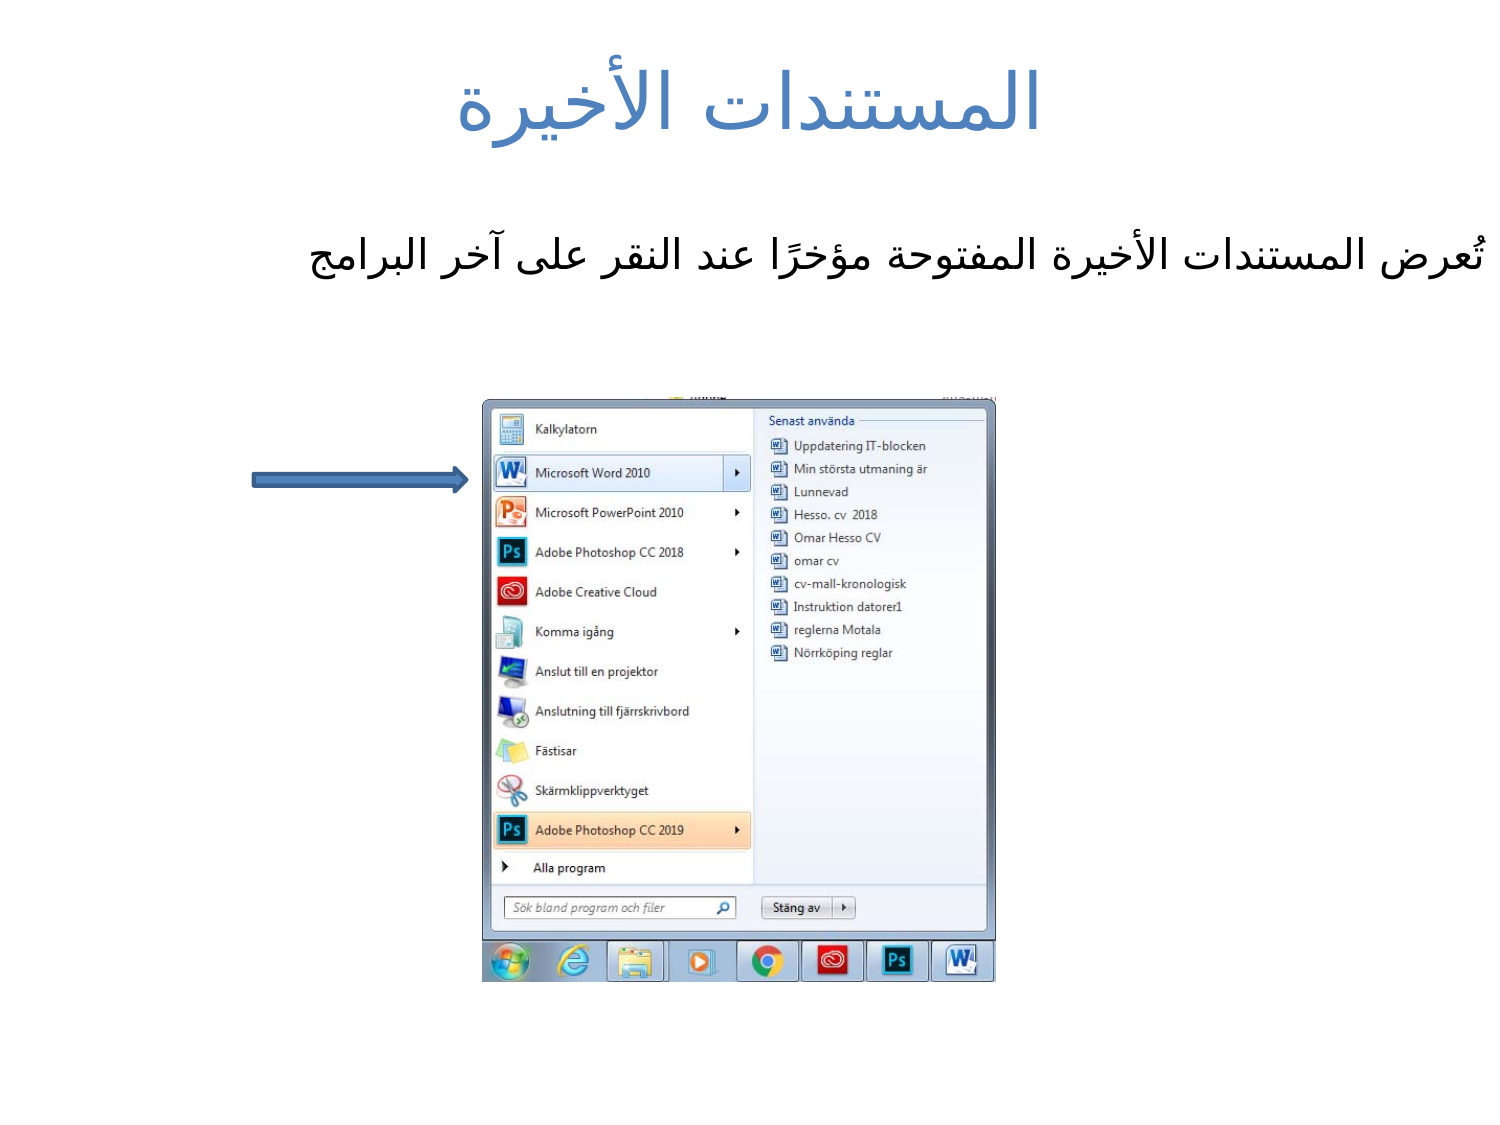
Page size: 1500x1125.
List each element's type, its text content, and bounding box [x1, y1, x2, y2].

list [482, 396, 996, 983]
list المستندات الأخيرة تُعرض المستندات الأخيرة المفتوحة مؤخرًا عند النقر على آخر البرامج [0, 54, 1500, 289]
text_box [251, 466, 469, 494]
